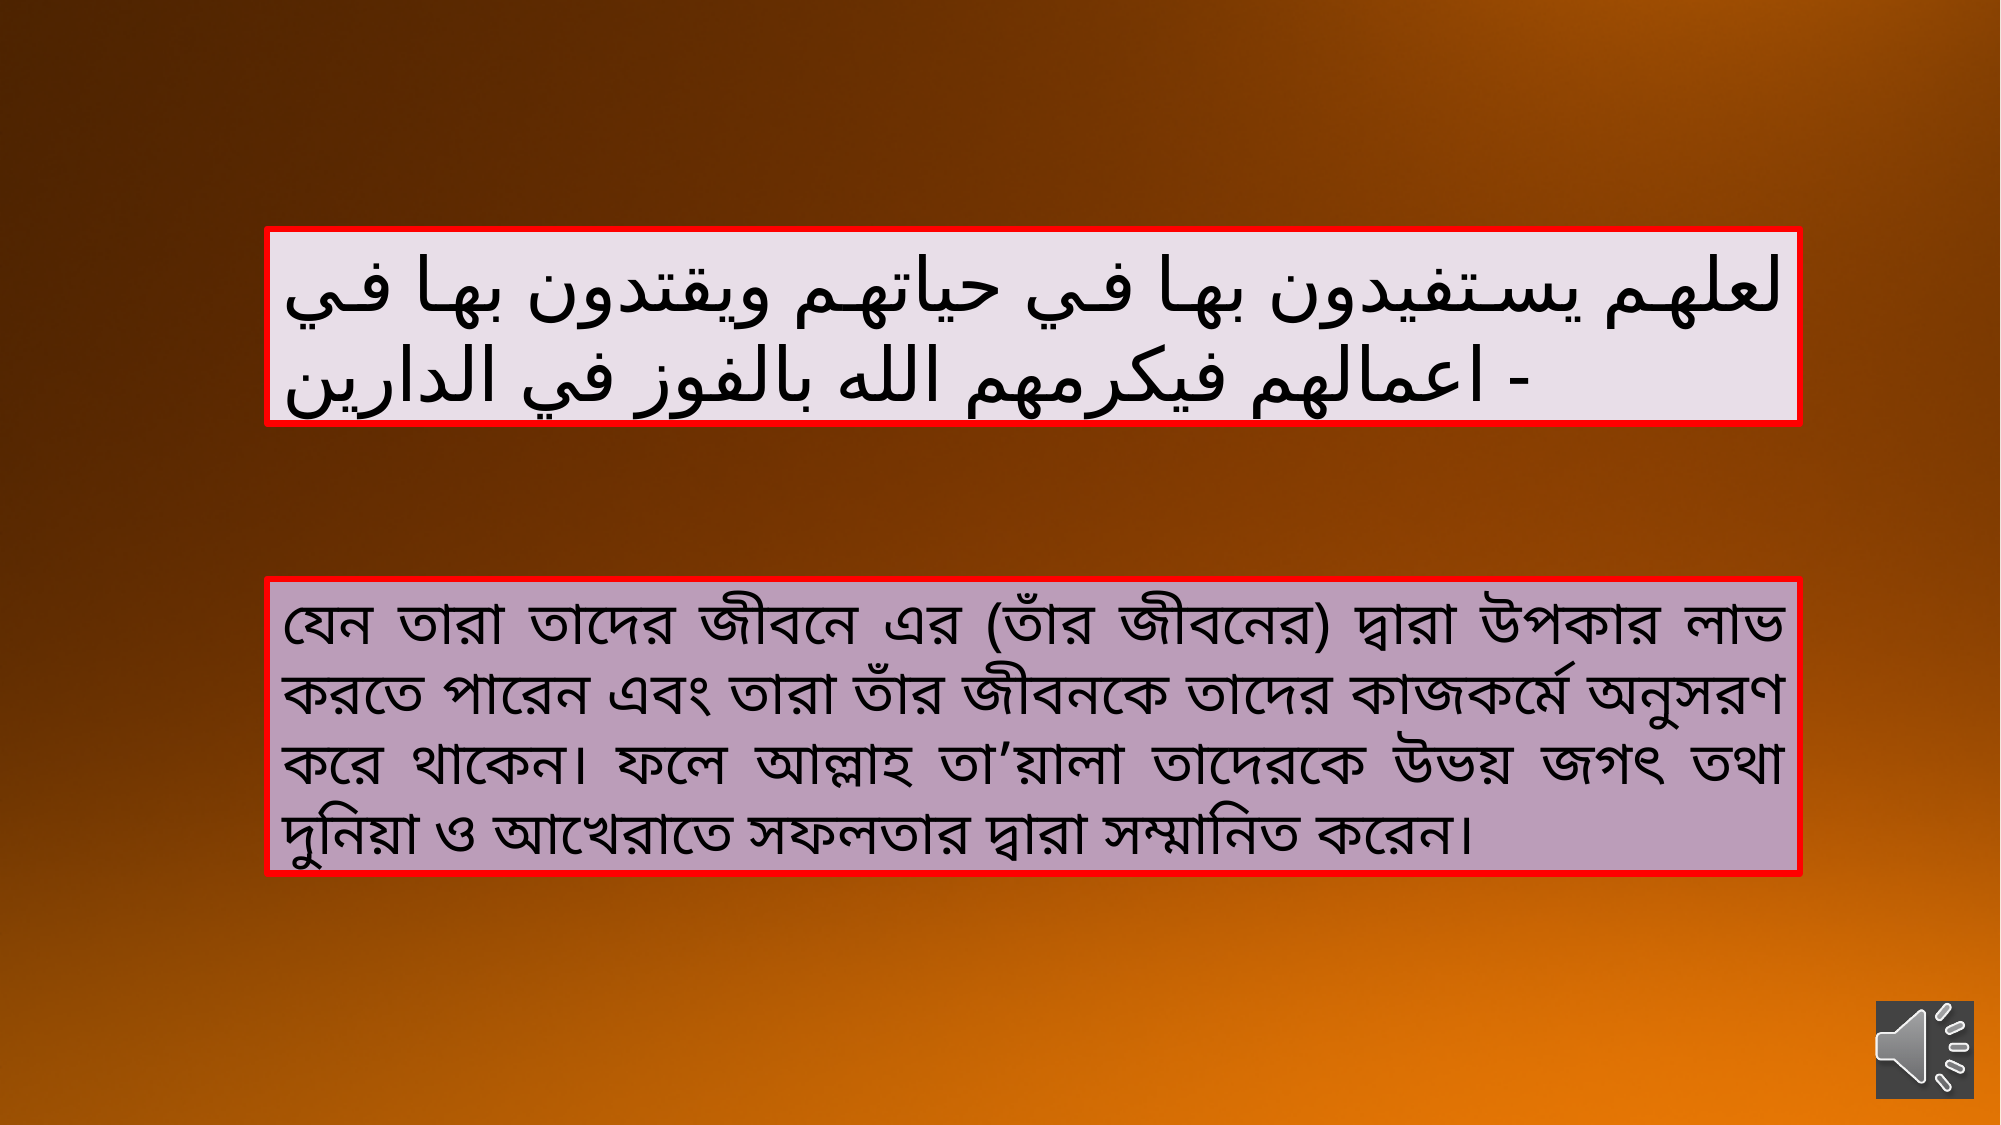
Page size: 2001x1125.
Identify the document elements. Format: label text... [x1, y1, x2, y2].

text_box যেন তারা তাদের জীবনে এর (তাঁর জীবনের) দ্বারা উপকার লাভ করতে পারেন এবং তারা তাঁর জীবনকে তাদের কাজকর্মে অনুসরণ করে থাকেন। ফলে আল্লাহ তা’য়ালা তাদেরকে উভয় জগৎ তথা দুনিয়া ও আখেরাতে সফলতার দ্বারা সম্মানিত করেন। [267, 578, 1800, 874]
picture [0, 0, 2001, 1125]
text_box لعلهم يستفيدون بها في حياتهم ويقتدون بها في اعمالهم فيكرمهم الله بالفوز في الدارين - [267, 228, 1800, 424]
